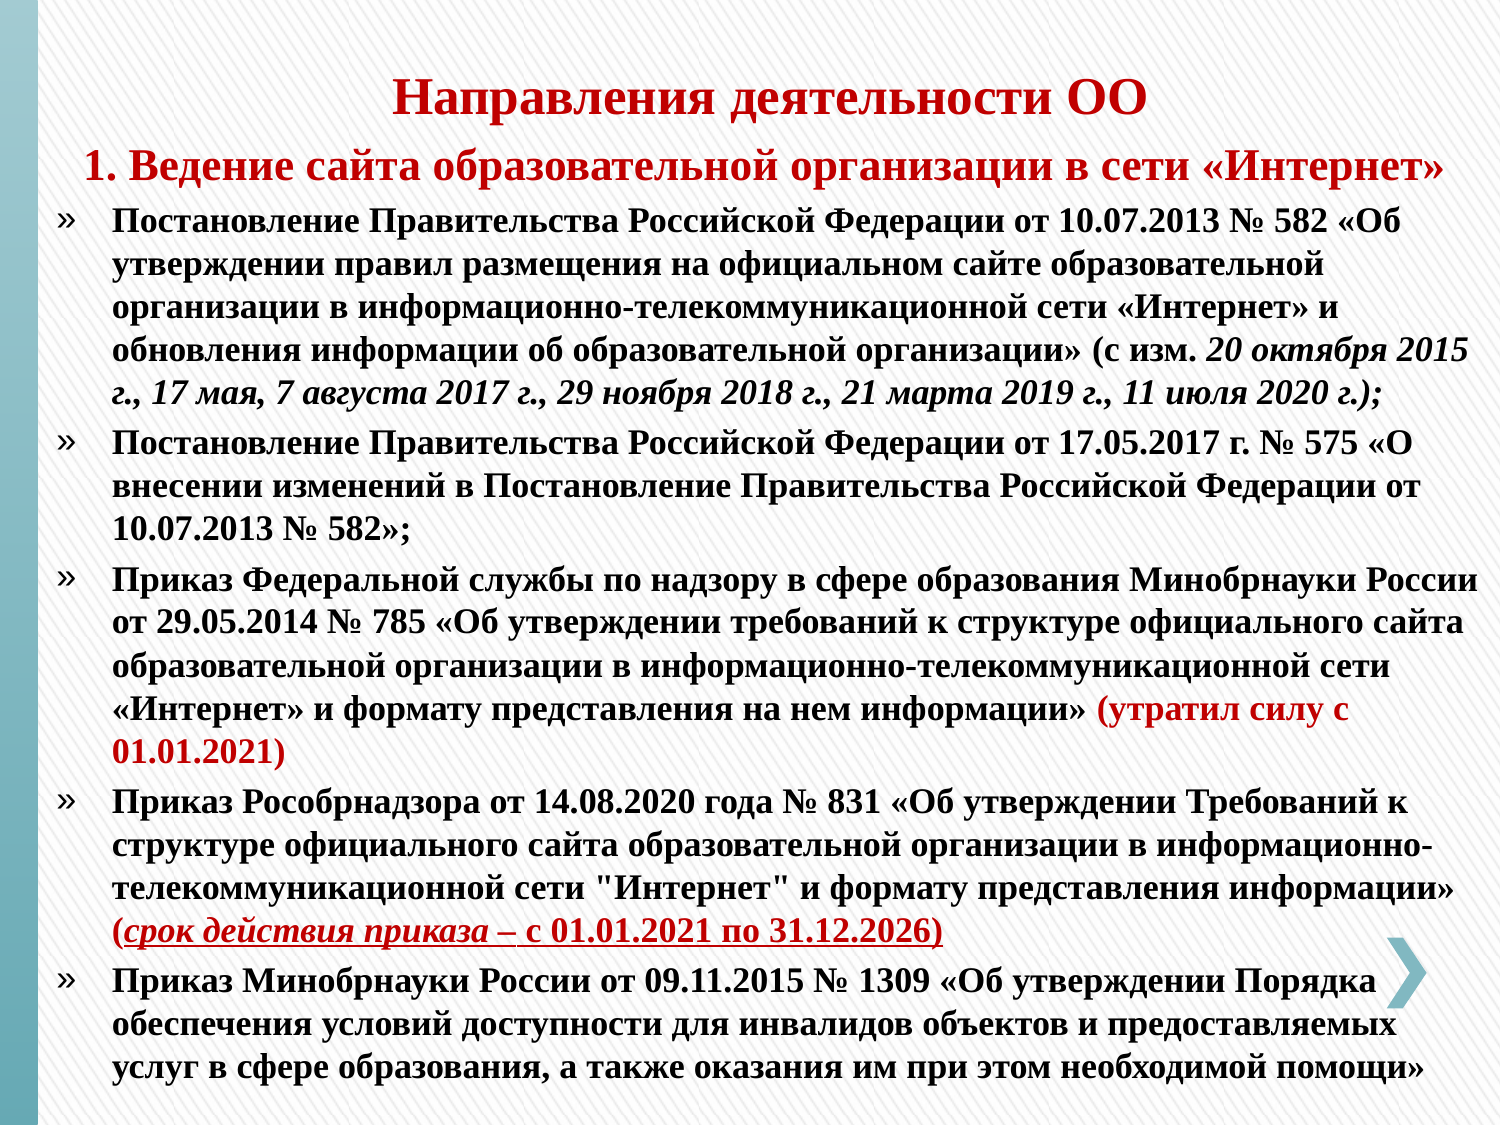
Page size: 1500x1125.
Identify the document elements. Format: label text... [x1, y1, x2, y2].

list Направления деятельности ОО 1. Ведение сайта образовательной организации в сети «Интернет» Постановление Правительства Российской Федерации от 10.07.2013 № 582 «Об утверждении правил размещения на официальном сайте образовательной организации в информационно-телекоммуникационной сети «Интернет» и обновления информации об образовательной организации» (с изм. 20 октября 2015 г., 17 мая, 7 августа 2017 г., 29 ноября 2018 г., 21 марта 2019 г., 11 июля 2020 г.); Постановление Правительства Российской Федерации от 17.05.2017 г. № 575 «О внесении изменений в Постановление Правительства Российской Федерации от 10.07.2013 № 582»; Приказ Федеральной службы по надзору в сфере образования Минобрнауки России от 29.05.2014 № 785 «Об утверждении требований к структуре официального сайта образовательной организации в информационно-телекоммуникационной сети «Интернет» и формату представления на нем информации» (утратил силу с 01.01.2021) Приказ Рособрнадзора от 14.08.2020 года № 831 «Об утверждении Требований к структуре официального сайта образовательной организации в информационно-телекоммуникационной сети "Интернет" и формату представления информации» (срок действия приказа – с 01.01.2021 по 31.12.2026) Приказ Минобрнауки России от 09.11.2015 № 1309 «Об утверждении Порядка обеспечения условий доступности для инвалидов объектов и предоставляемых услуг в сфере образования, а также оказания им при этом необходимой помощи» [41, 54, 1500, 1106]
